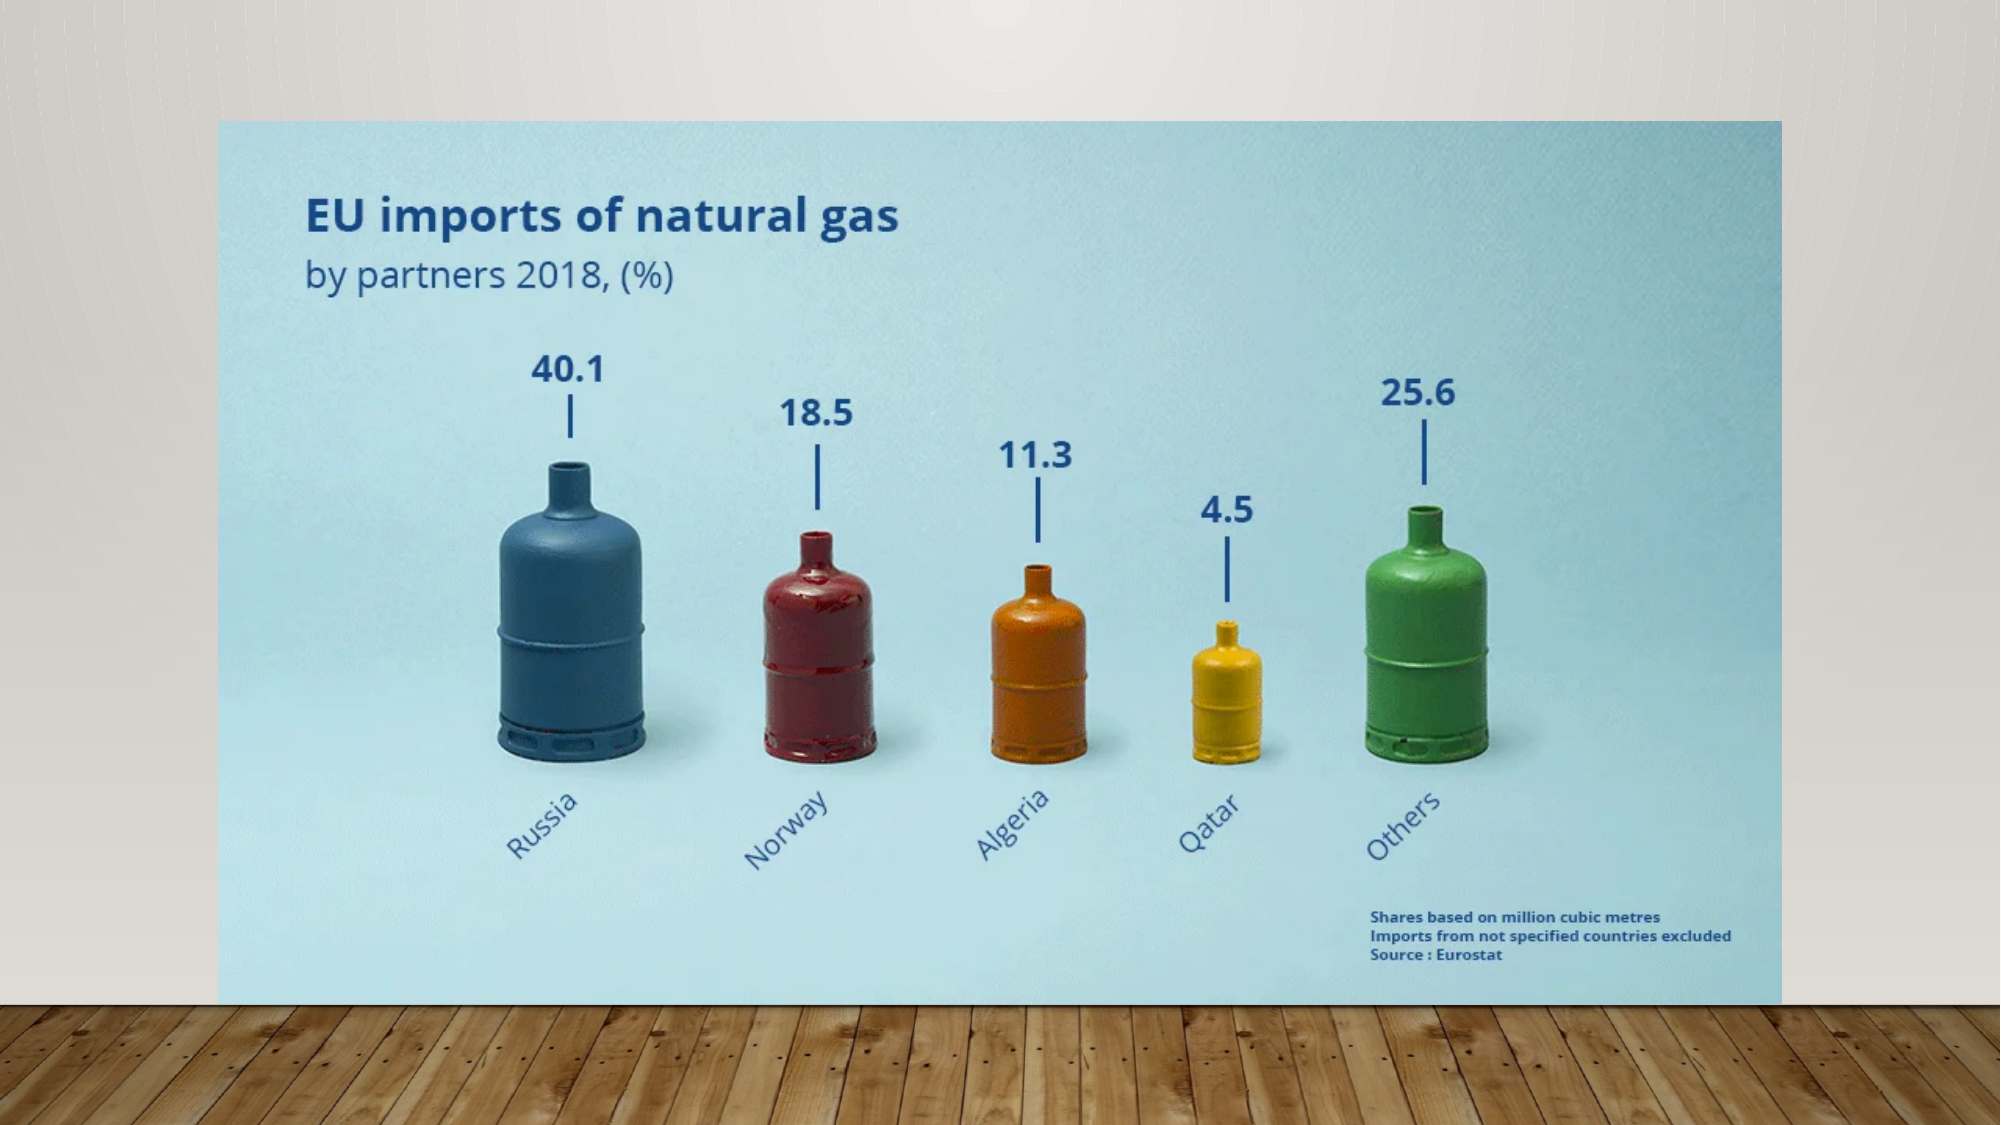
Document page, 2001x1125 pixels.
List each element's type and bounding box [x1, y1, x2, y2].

picture [0, 120, 2000, 1125]
